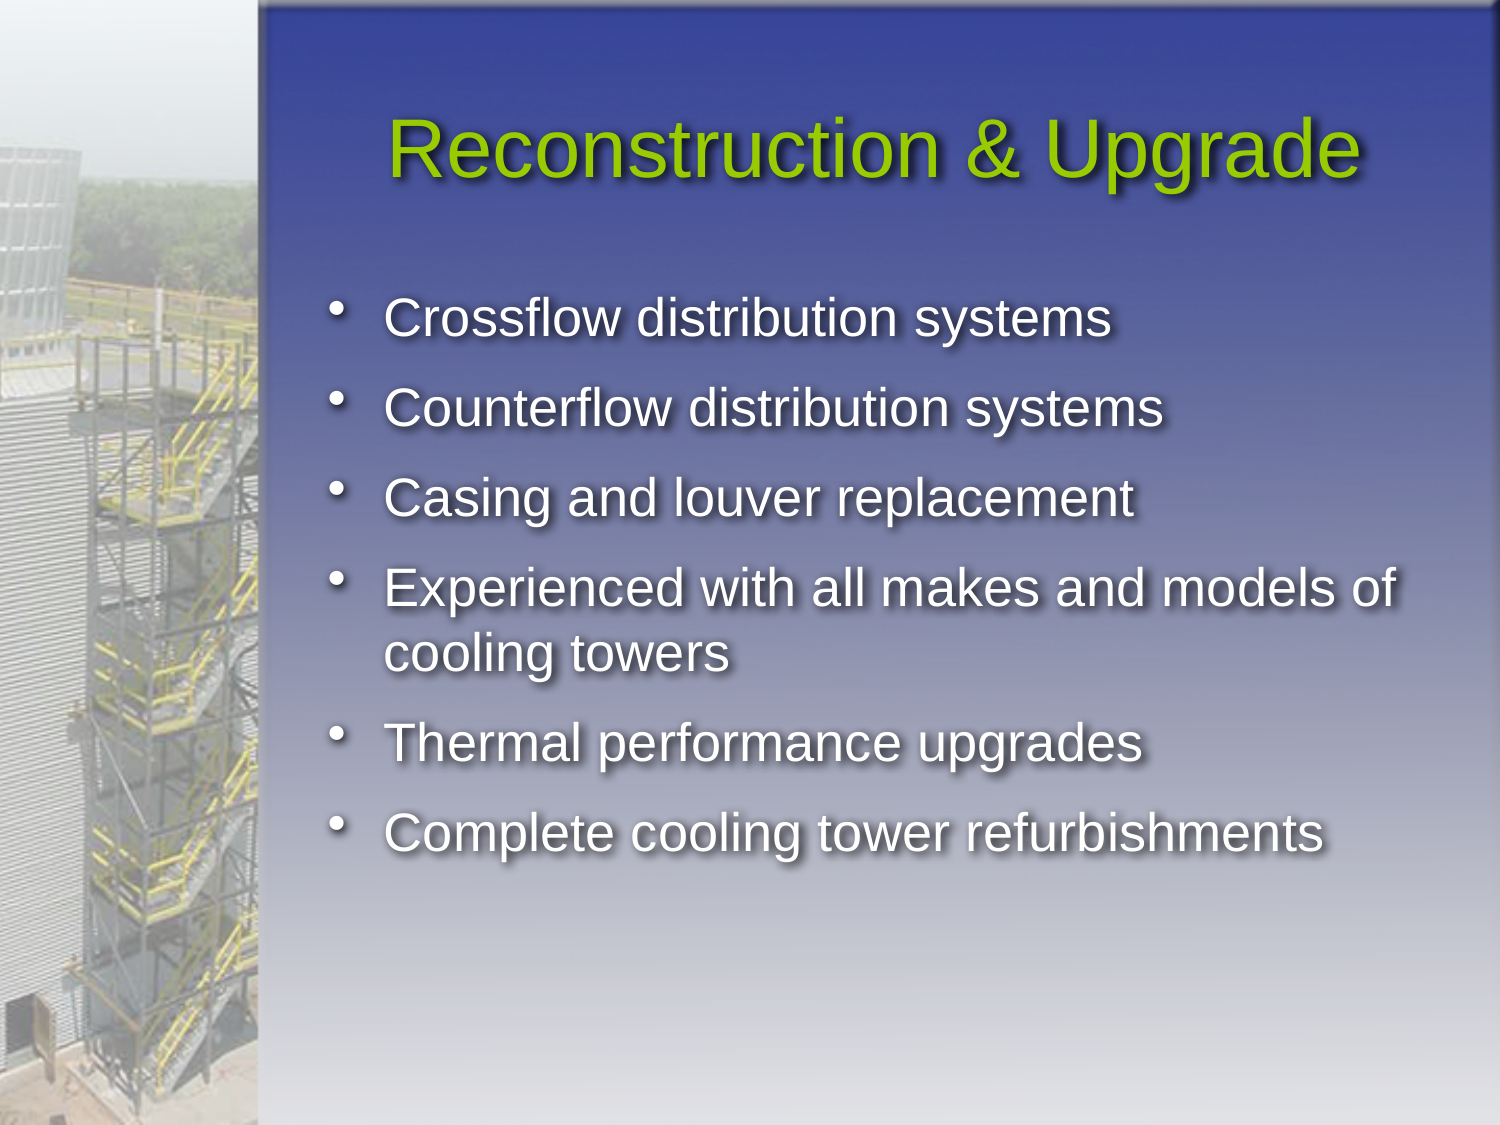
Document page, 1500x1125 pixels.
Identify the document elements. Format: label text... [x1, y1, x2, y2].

picture [0, 0, 1500, 1125]
list Crossflow distribution systems Counterflow distribution systems Casing and louver replacement Experienced with all makes and models of cooling towers Thermal performance upgrades Complete cooling tower refurbishments [312, 274, 1438, 926]
title Reconstruction & Upgrade [324, 49, 1426, 238]
